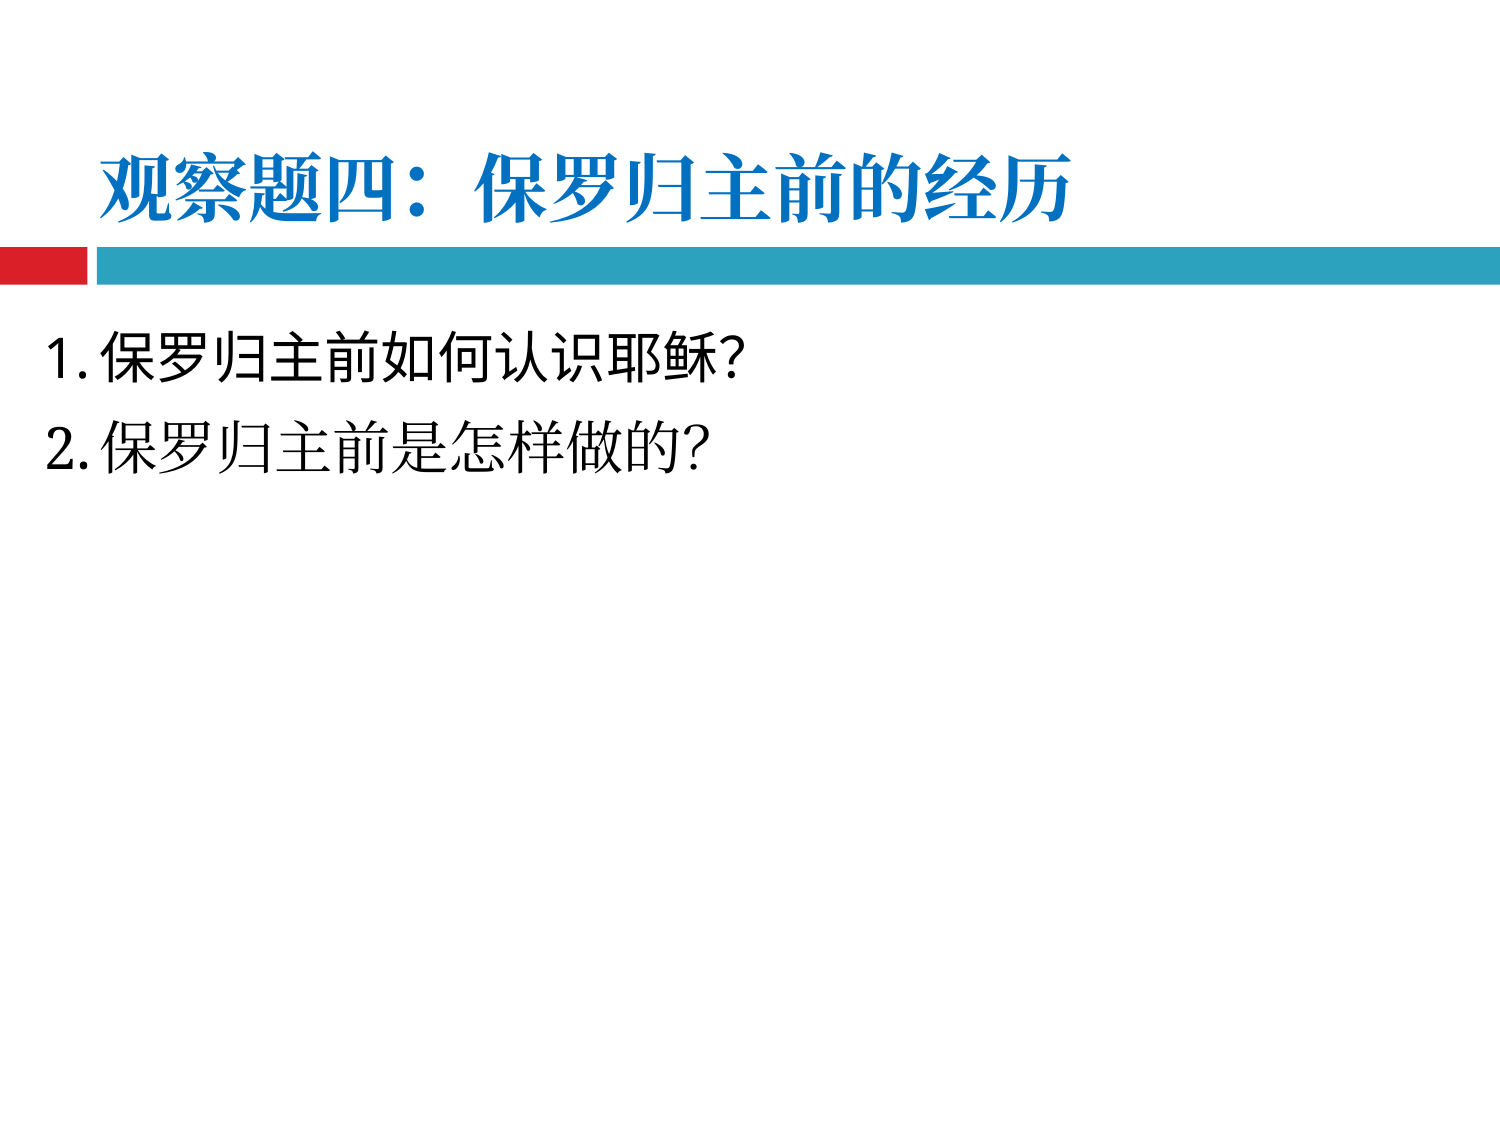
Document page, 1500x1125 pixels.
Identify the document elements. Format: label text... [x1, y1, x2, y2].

text_box 观察题四：保罗归主前的经历 [98, 141, 1499, 232]
list 保罗归主前如何认识耶稣？ 保罗归主前是怎样做的？ [43, 307, 1461, 1043]
